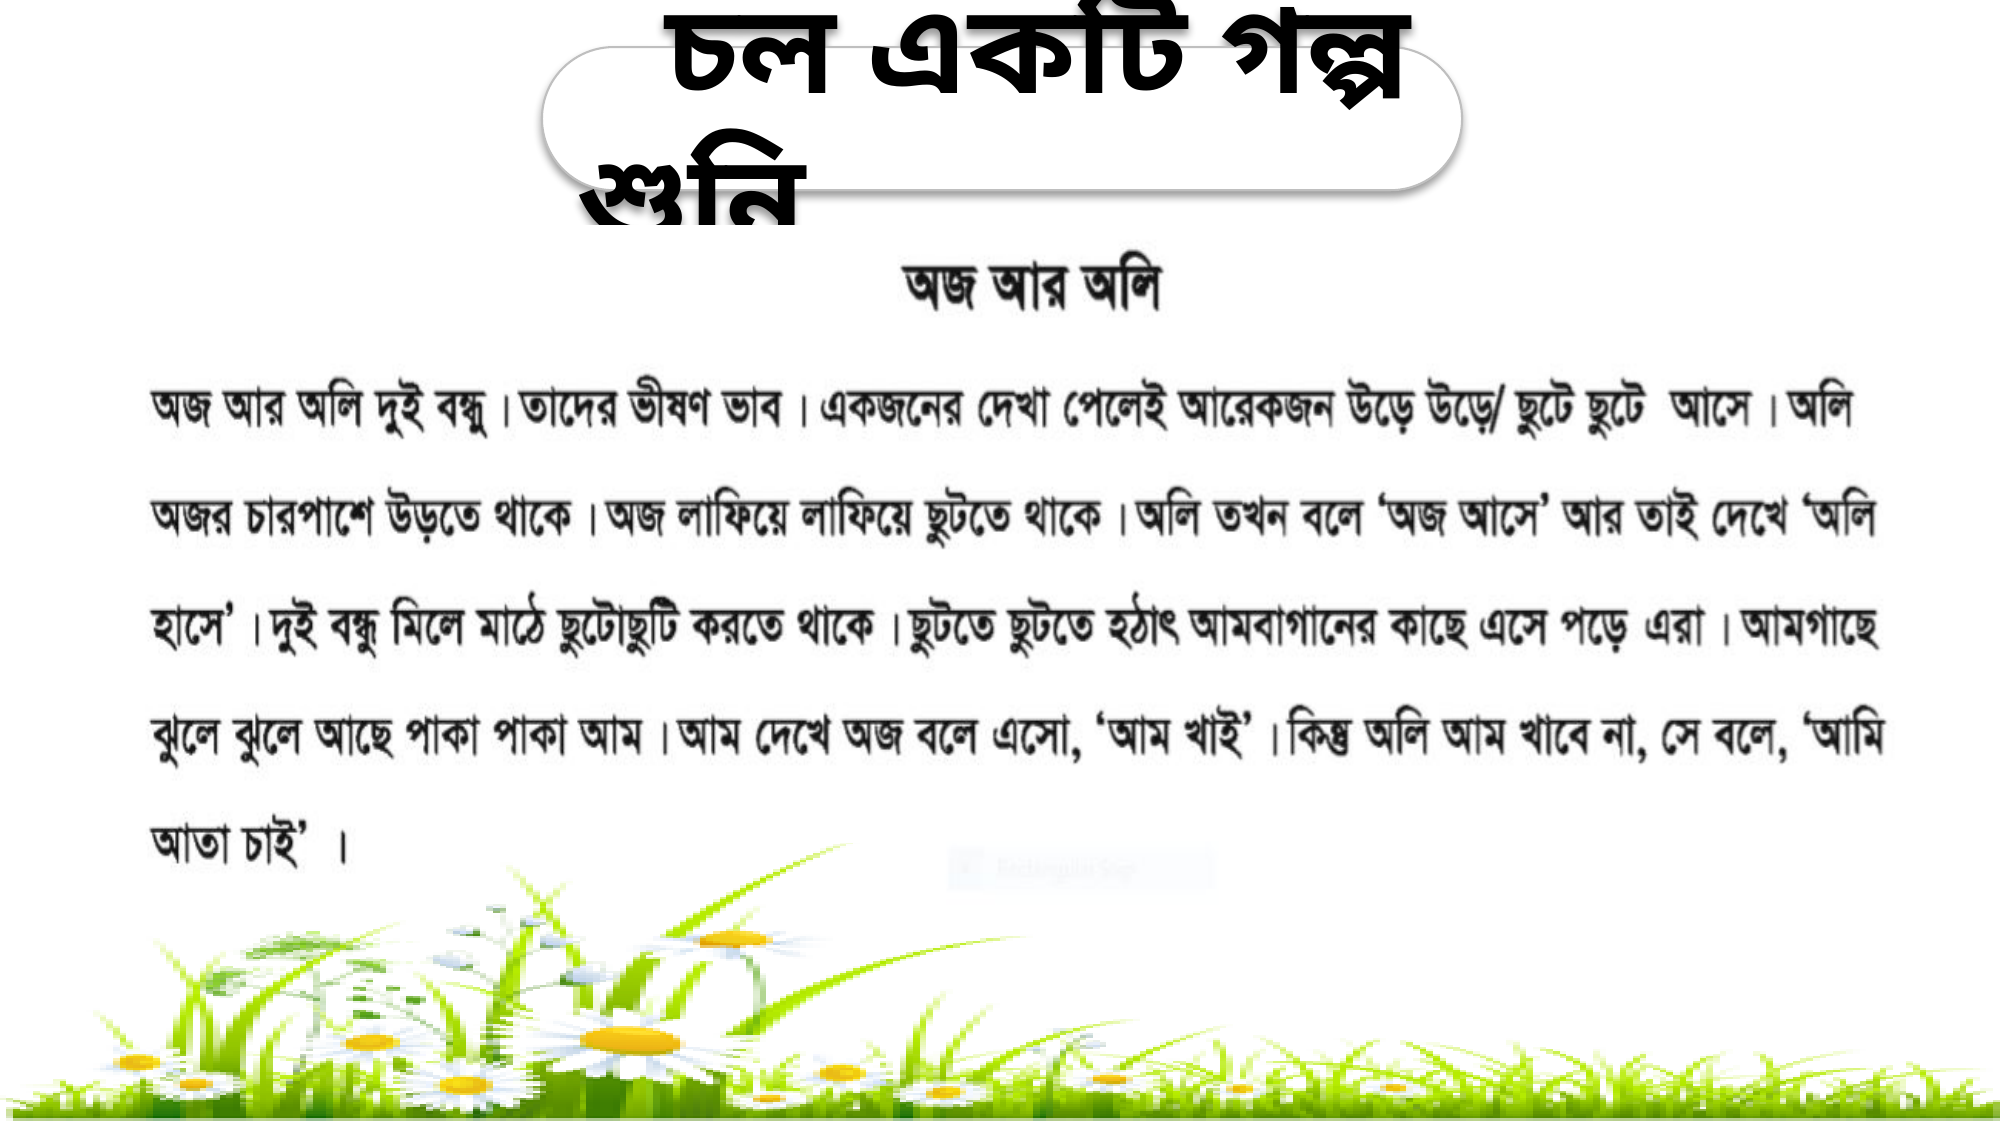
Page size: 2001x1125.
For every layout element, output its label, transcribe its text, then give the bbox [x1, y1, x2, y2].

picture [0, 225, 2000, 1125]
text_box চল একটি গল্প শুনি [540, 46, 1464, 192]
